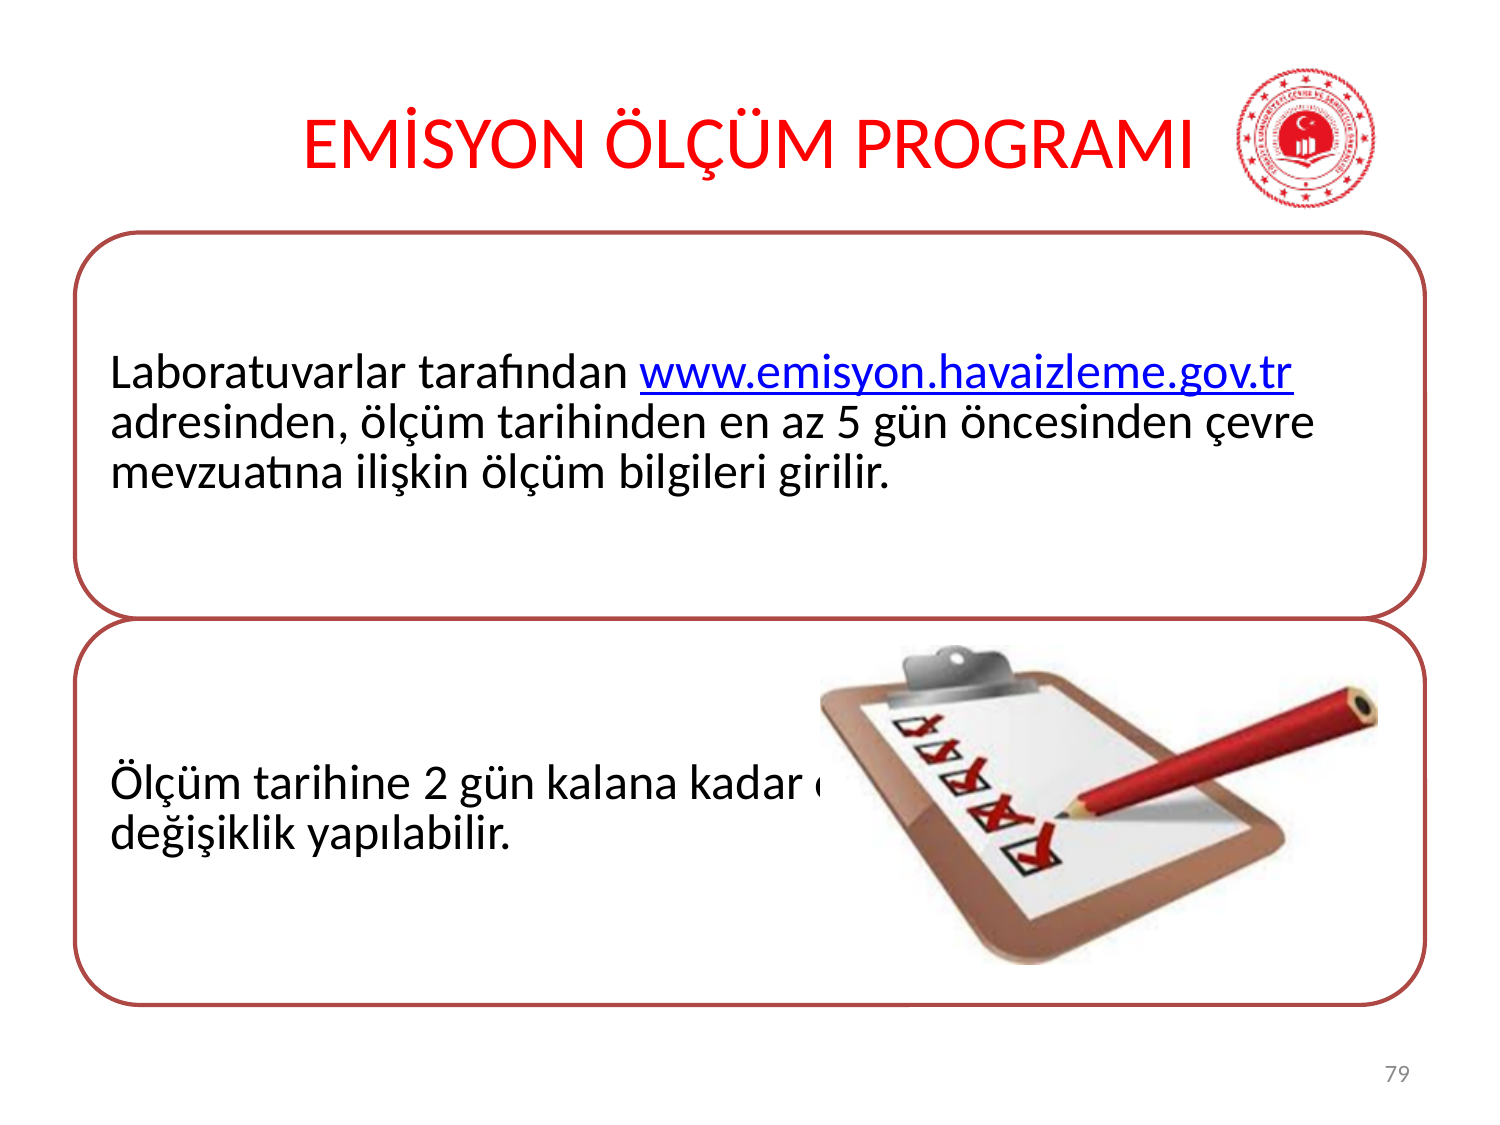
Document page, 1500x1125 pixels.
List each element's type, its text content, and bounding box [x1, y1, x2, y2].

picture [1233, 66, 1379, 211]
slide_number 79 [1074, 1042, 1425, 1103]
picture [820, 644, 1379, 965]
title EMİSYON ÖLÇÜM PROGRAMI [75, 45, 1425, 231]
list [74, 232, 1426, 1006]
